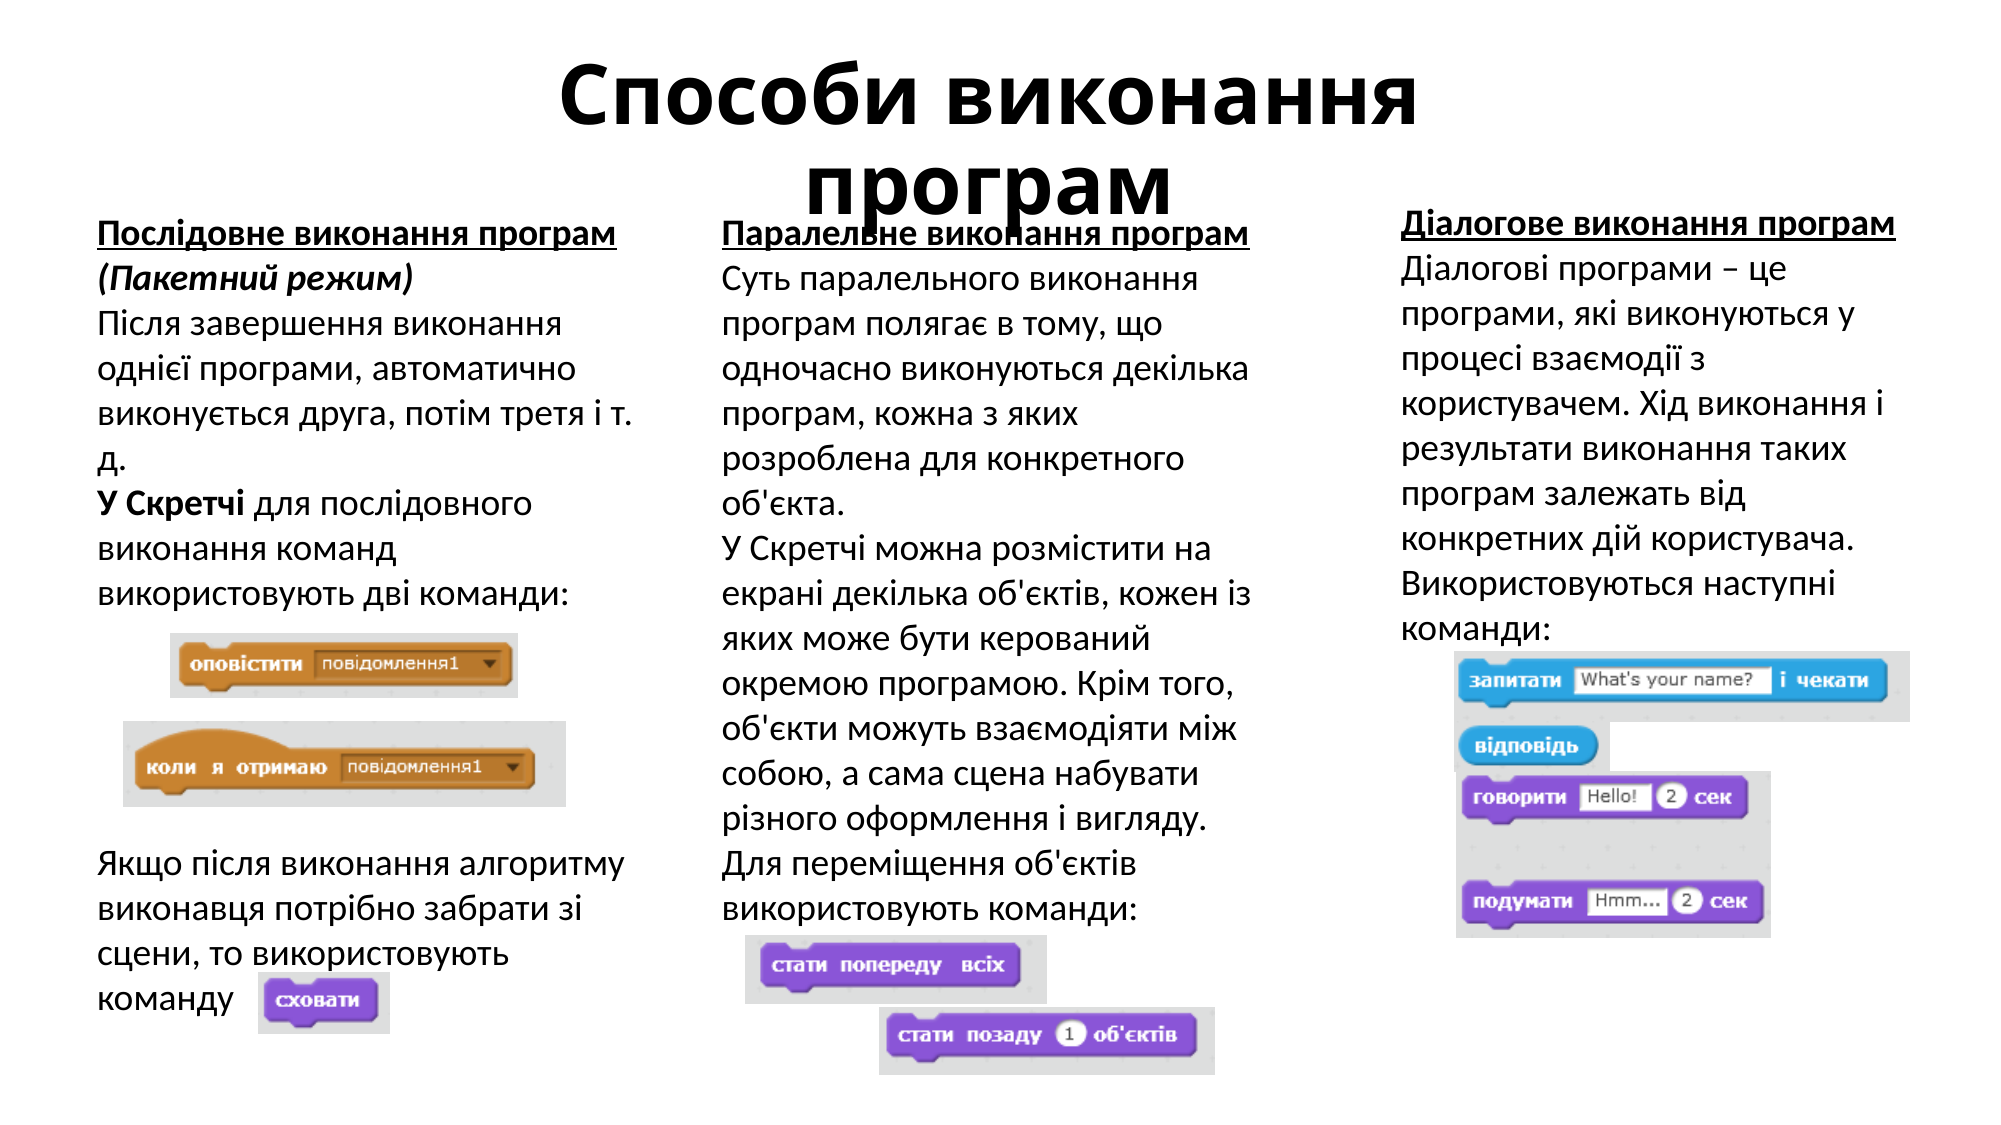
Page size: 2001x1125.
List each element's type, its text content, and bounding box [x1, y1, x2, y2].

text_box Діалогове виконання програм Діалогові програми – це програми, які виконуються у процесі взаємодії з користувачем. Хід виконання і результати виконання таких програм залежать від конкретних дій користувача. Використовуються наступні команди: [1386, 190, 1920, 1061]
picture [122, 721, 566, 807]
title Способи виконання програм [434, 33, 1546, 252]
picture [170, 633, 518, 698]
picture [1454, 651, 1910, 938]
text_box Послідовне виконання програм (Пакетний режим) Після завершення виконання однієї програми, автоматично виконується друга, потім третя і т. д. У Скретчі для послідовного виконання команд використовують дві команди: Якщо після виконання алгоритму виконавця потрібно забрати зі сцени, то використовують команду [82, 200, 664, 1026]
picture [745, 935, 1047, 1004]
picture [879, 1007, 1215, 1075]
text_box Паралельне виконання програм Суть паралельного виконання програм полягає в тому, що одночасно виконуються декілька програм, кожна з яких розроблена для конкретного об'єкта. У Скретчі можна розмістити на екрані декілька об'єктів, кожен із яких може бути керований окремою програмою. Крім того, об'єкти можуть взаємодіяти між собою, а сама сцена набувати різного оформлення і вигляду. Для переміщення об'єктів використовують команди: [706, 200, 1273, 1071]
picture [258, 972, 390, 1034]
